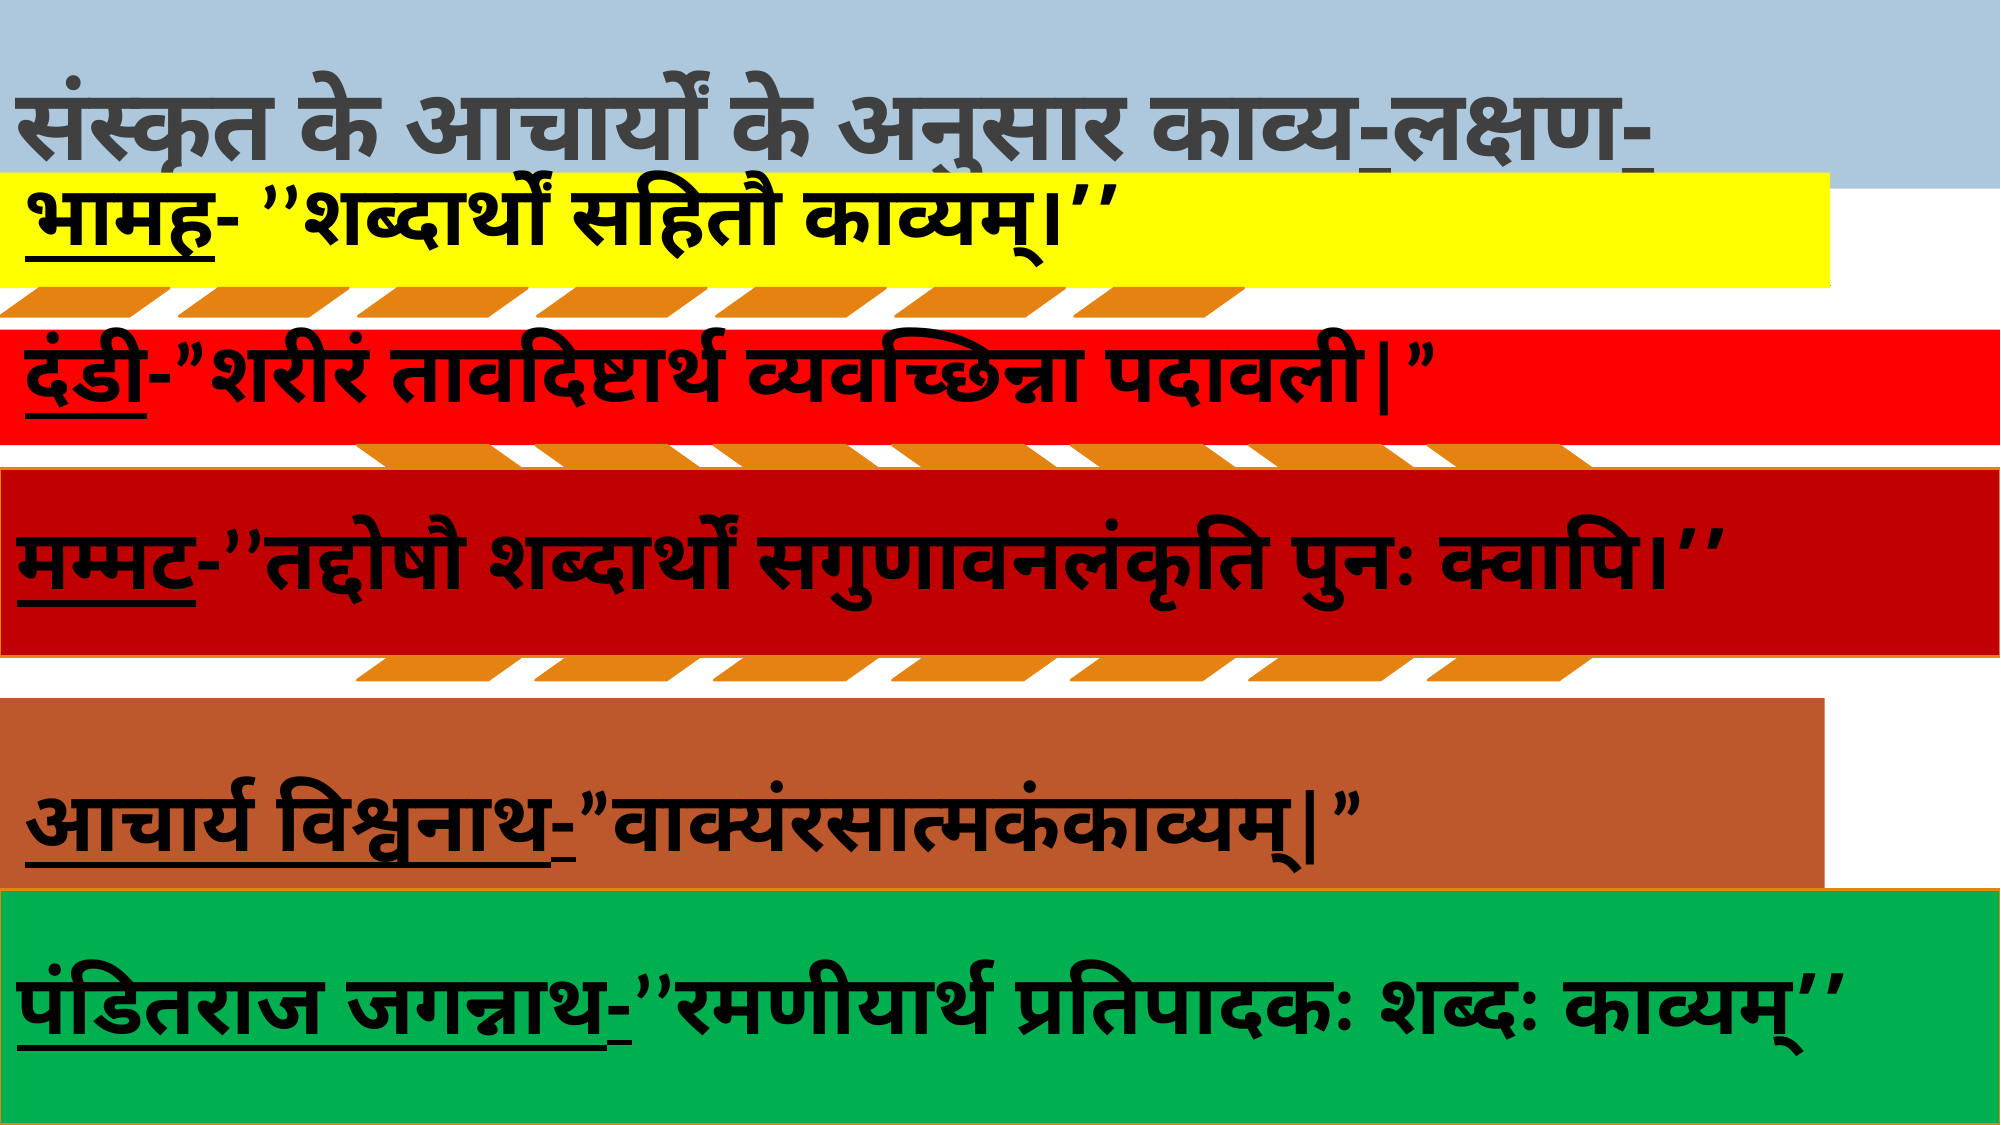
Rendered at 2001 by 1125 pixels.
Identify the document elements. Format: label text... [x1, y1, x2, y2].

title संस्कृत के आचार्यों के अनुसार काव्य-लक्षण- [0, 0, 2000, 171]
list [0, 172, 2000, 1125]
